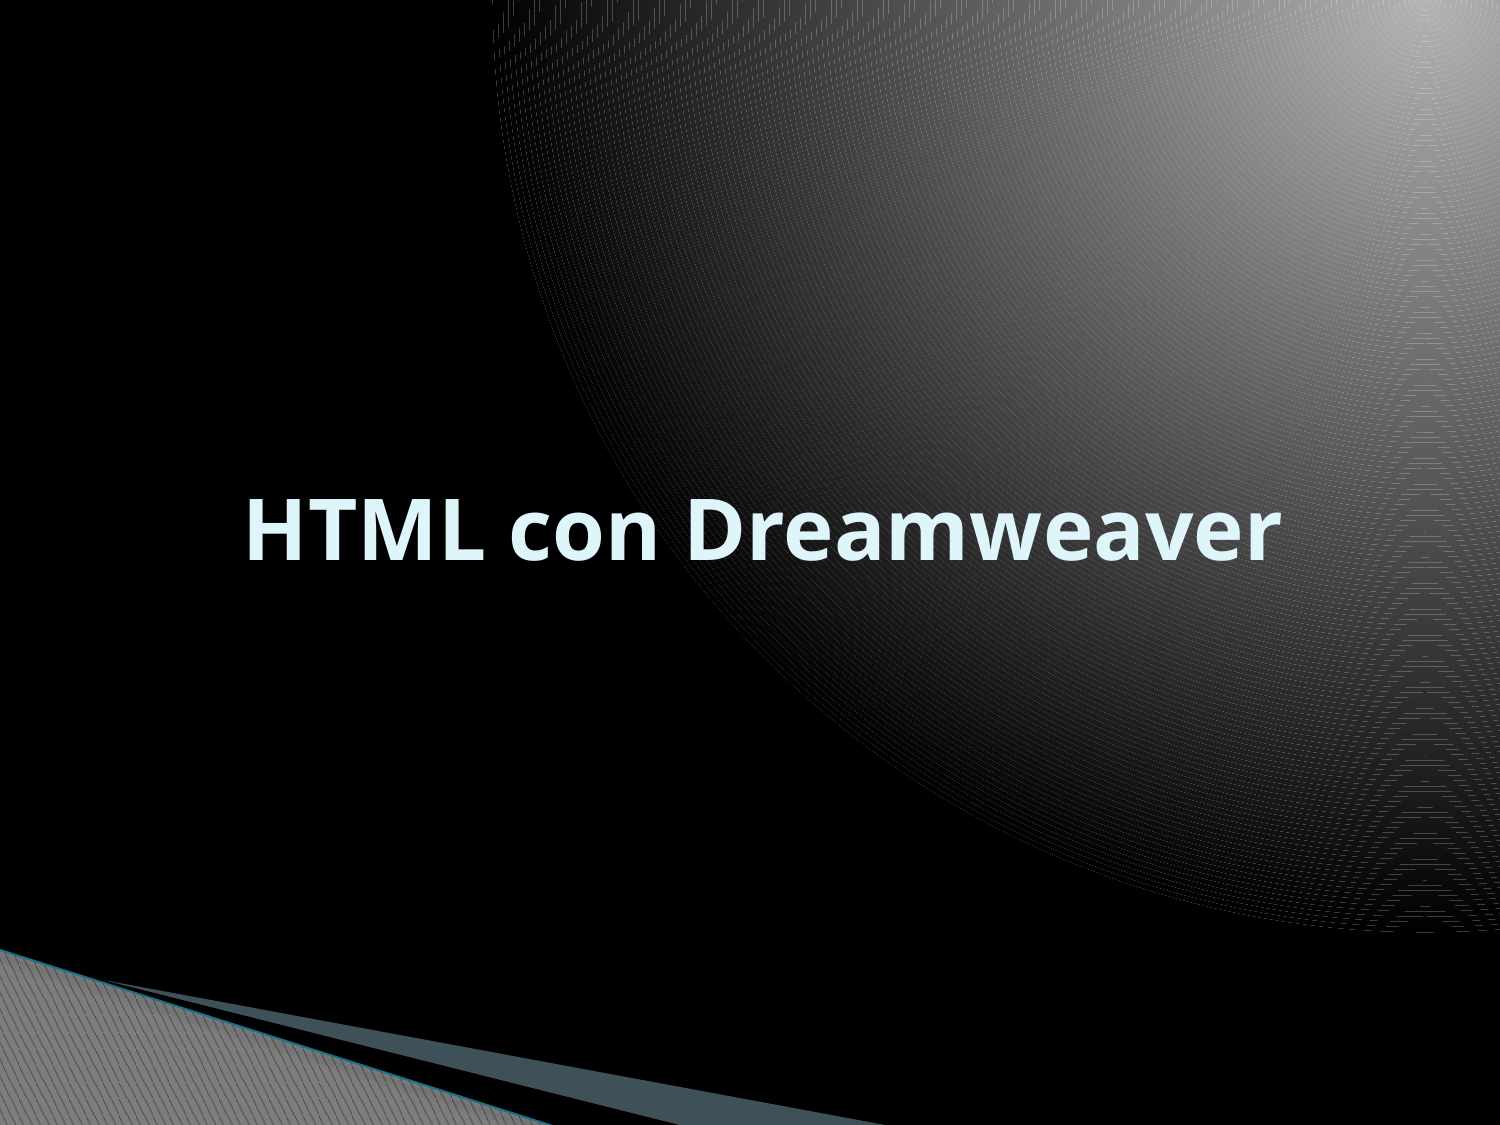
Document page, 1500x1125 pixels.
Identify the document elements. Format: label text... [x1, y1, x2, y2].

title HTML con Dreamweaver [88, 432, 1439, 621]
picture [0, 952, 543, 1125]
